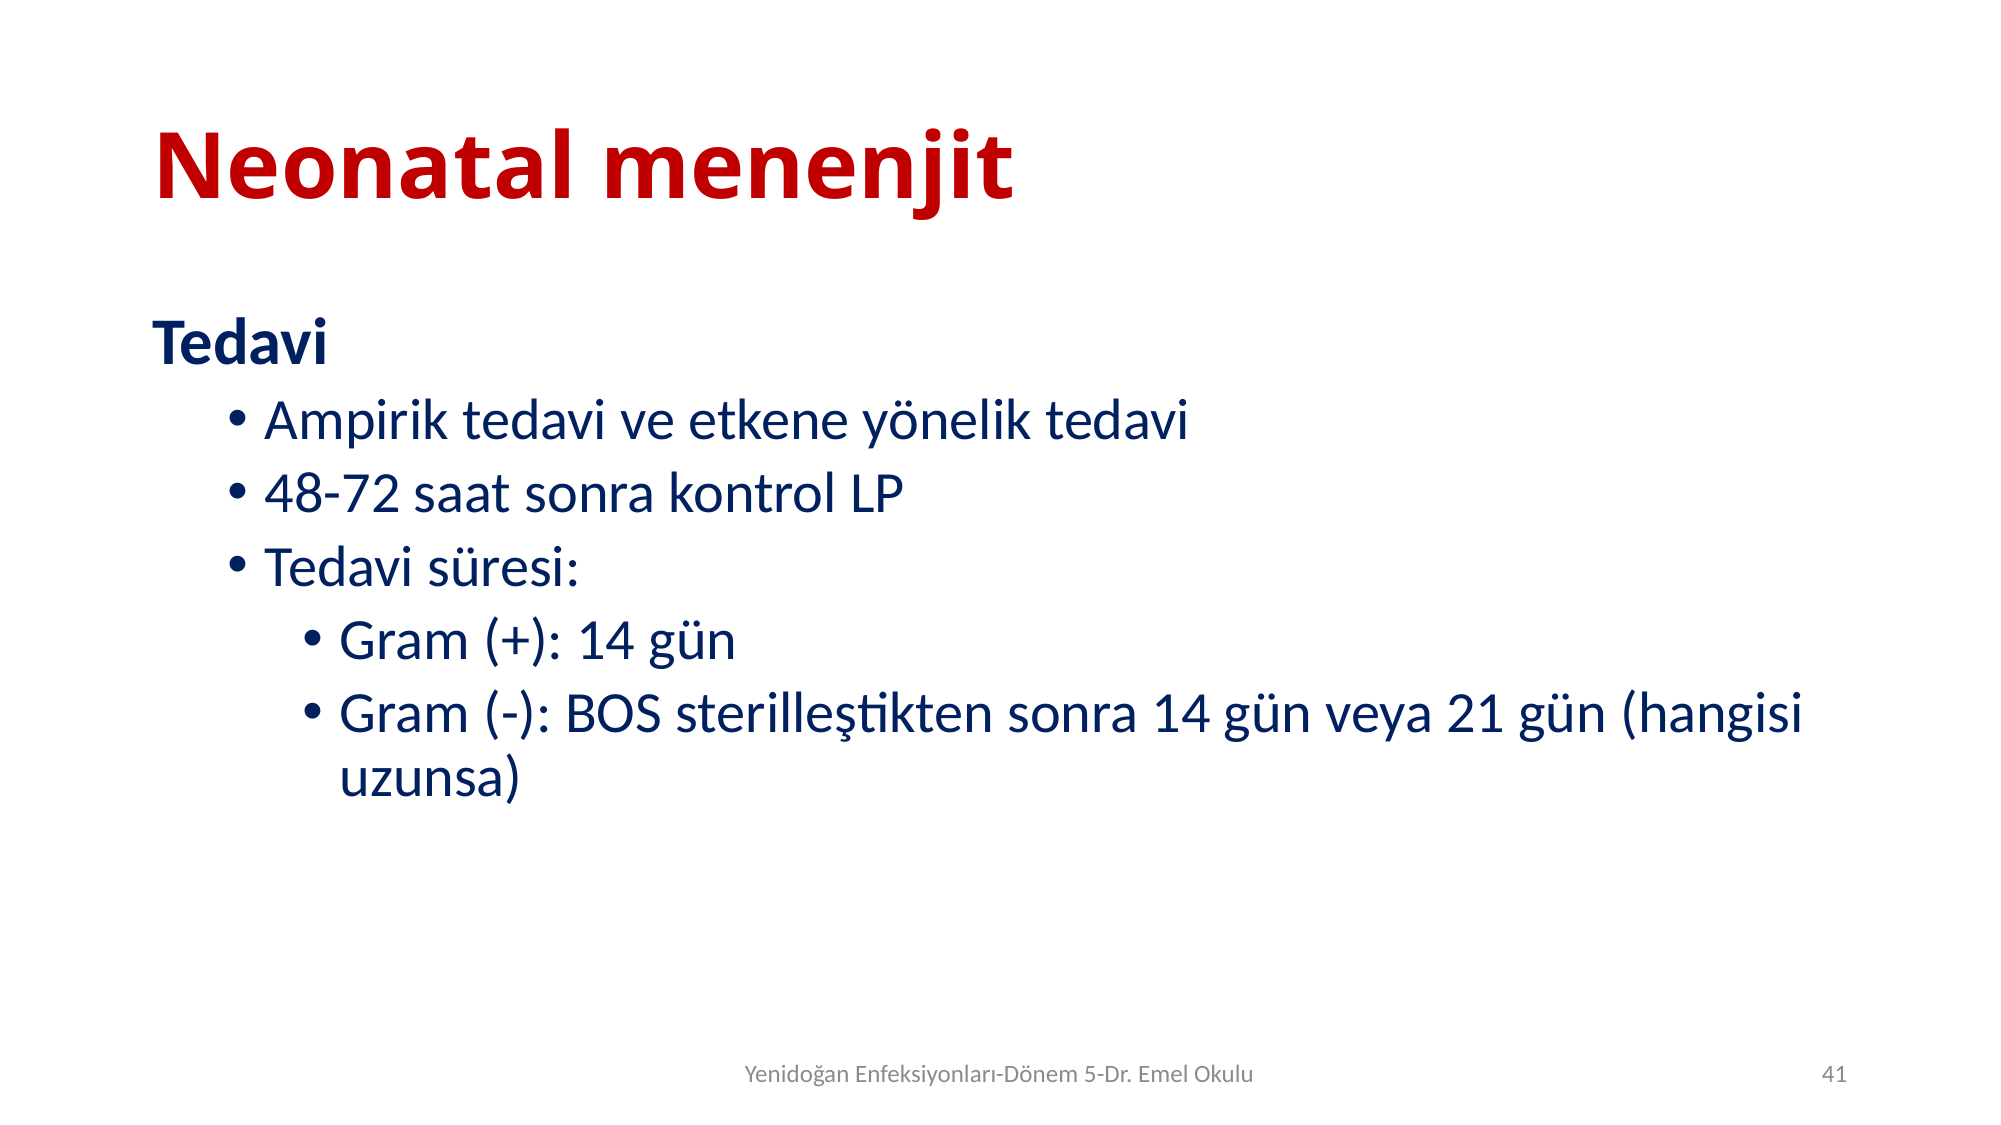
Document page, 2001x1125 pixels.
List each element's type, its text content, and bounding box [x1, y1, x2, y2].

title Neonatal menenjit [137, 59, 1863, 278]
list Tedavi Ampirik tedavi ve etkene yönelik tedavi 48-72 saat sonra kontrol LP Tedavi süresi: Gram (+): 14 gün Gram (-): BOS sterilleştikten sonra 14 gün veya 21 gün (hangisi uzunsa) [137, 299, 1863, 1014]
footer Yenidoğan Enfeksiyonları-Dönem 5-Dr. Emel Okulu [662, 1042, 1338, 1103]
slide_number 40 [1412, 1042, 1863, 1103]
